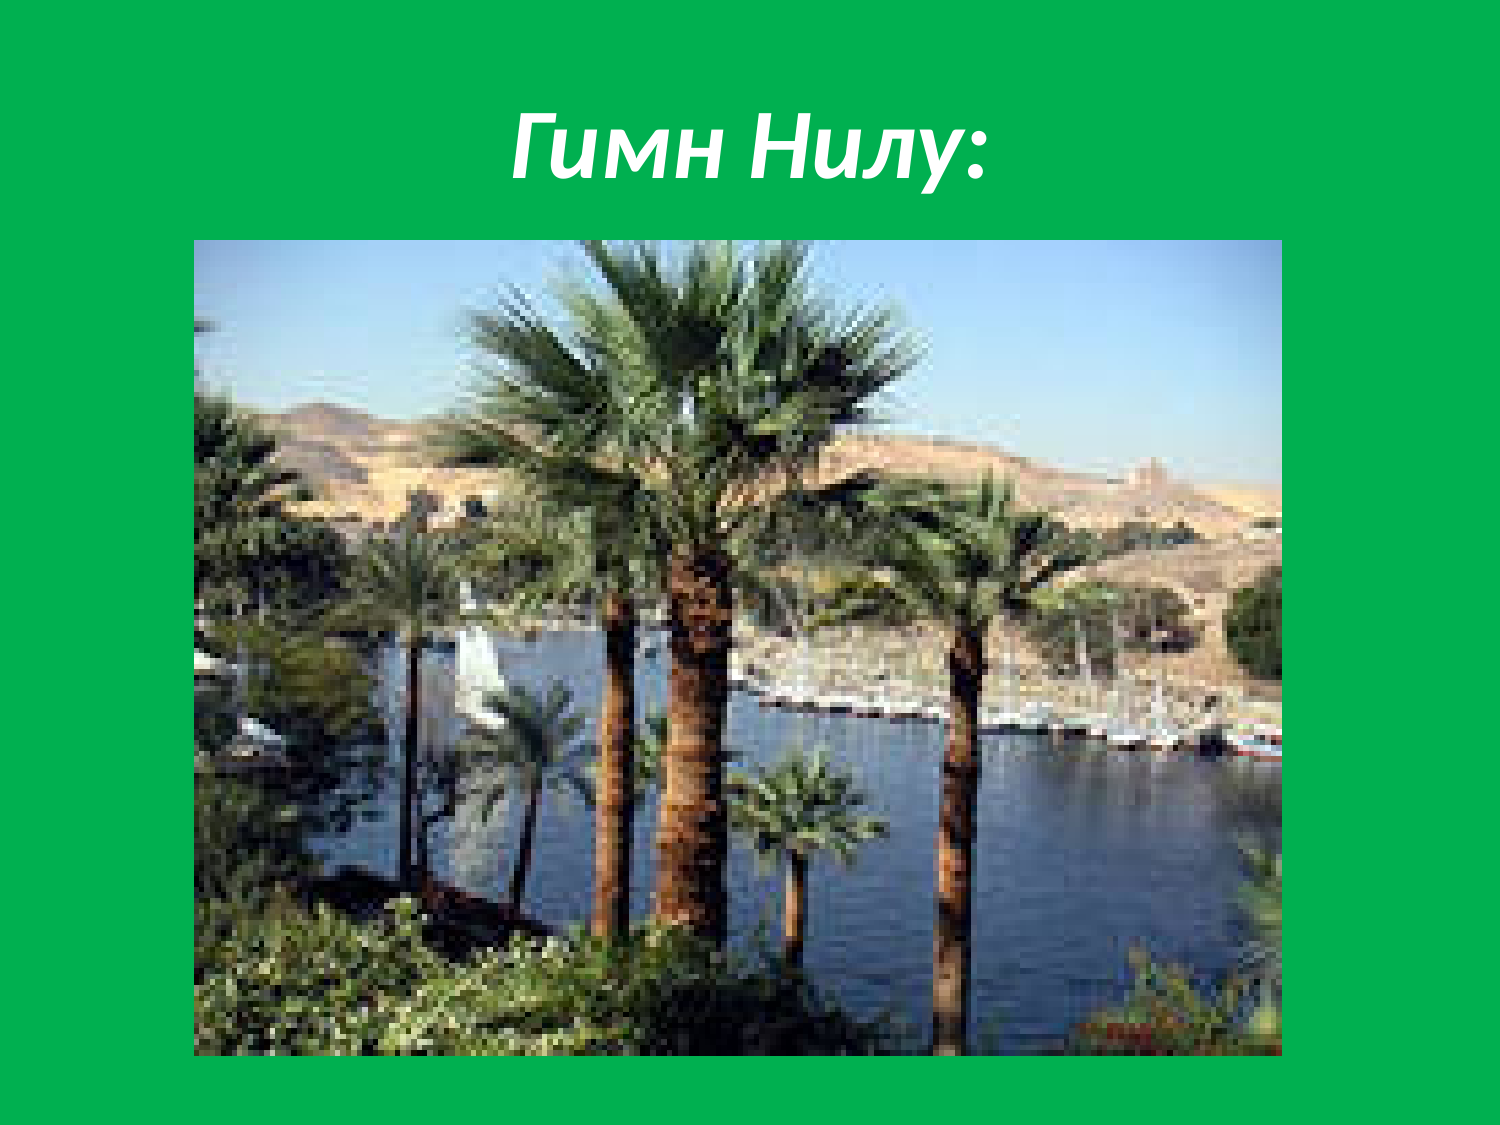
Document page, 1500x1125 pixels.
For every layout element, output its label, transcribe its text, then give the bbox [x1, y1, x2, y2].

picture [194, 240, 1282, 1057]
title Гимн Нилу: [75, 45, 1425, 233]
